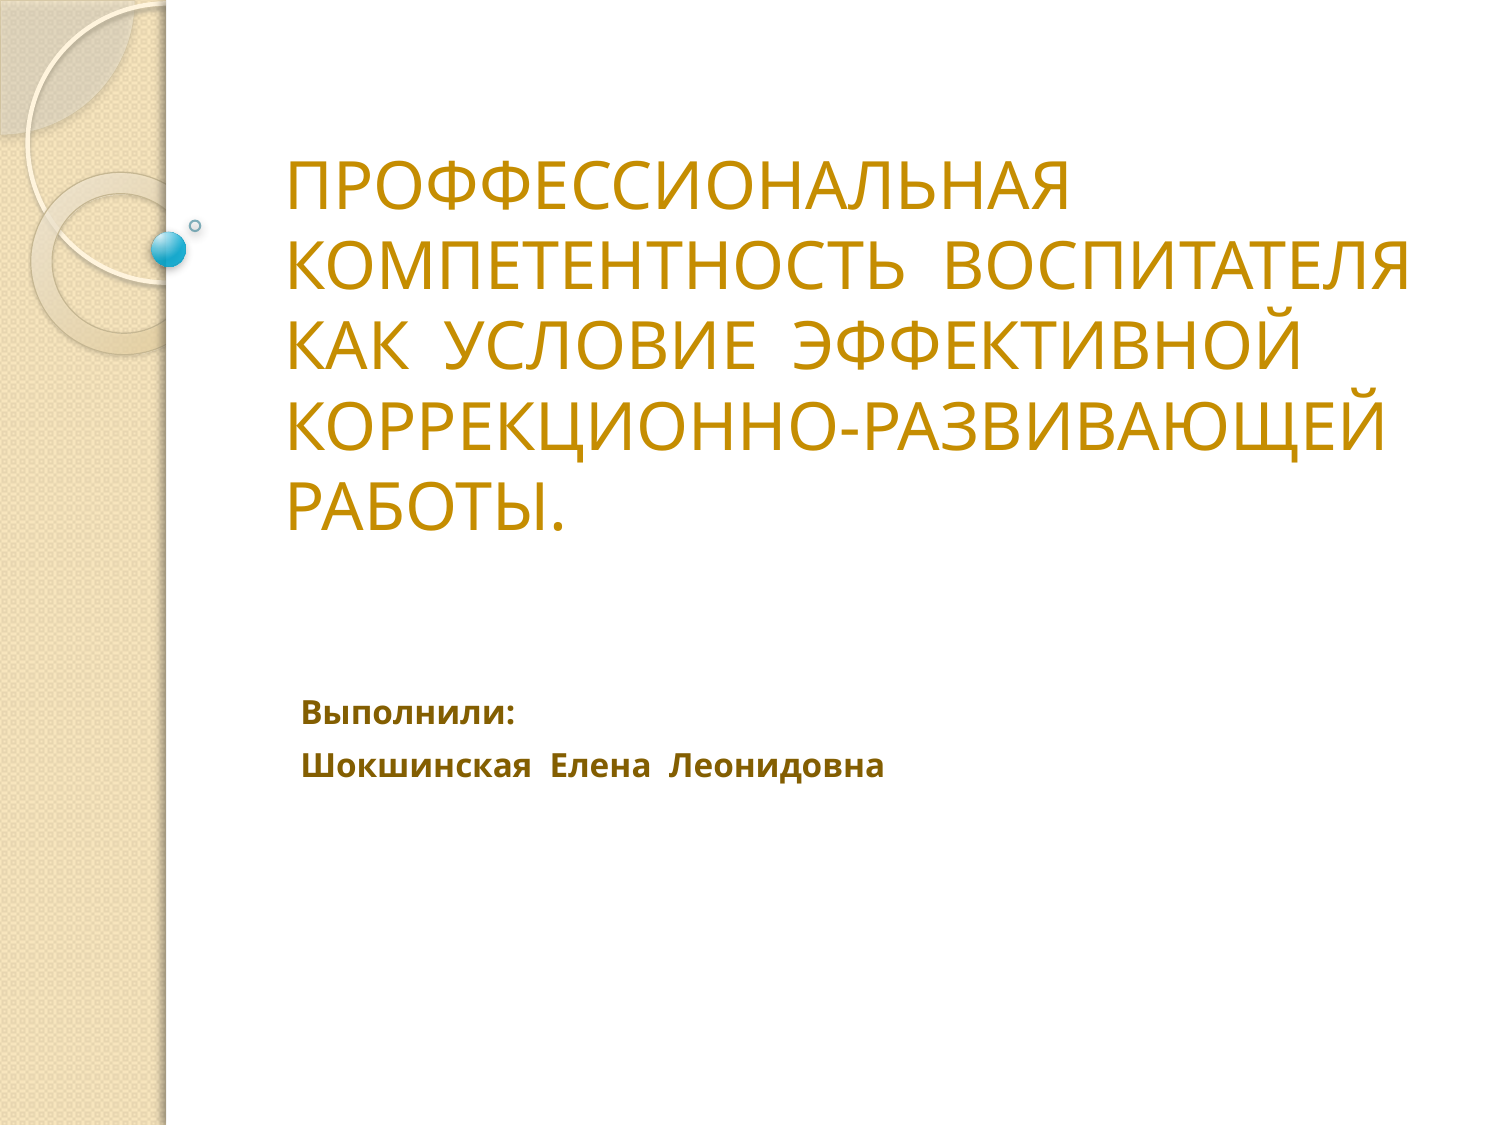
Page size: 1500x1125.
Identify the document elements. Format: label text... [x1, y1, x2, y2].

subtitle Выполнили: Шокшинская Елена Леонидовна [281, 691, 1450, 1055]
title ПРОФФЕССИОНАЛЬНАЯ КОМПЕТЕНТНОСТЬ ВОСПИТАТЕЛЯ КАК УСЛОВИЕ ЭФФЕКТИВНОЙ КОРРЕКЦИОННО-РАЗВИВАЮЩЕЙ РАБОТЫ. [269, 59, 1450, 551]
